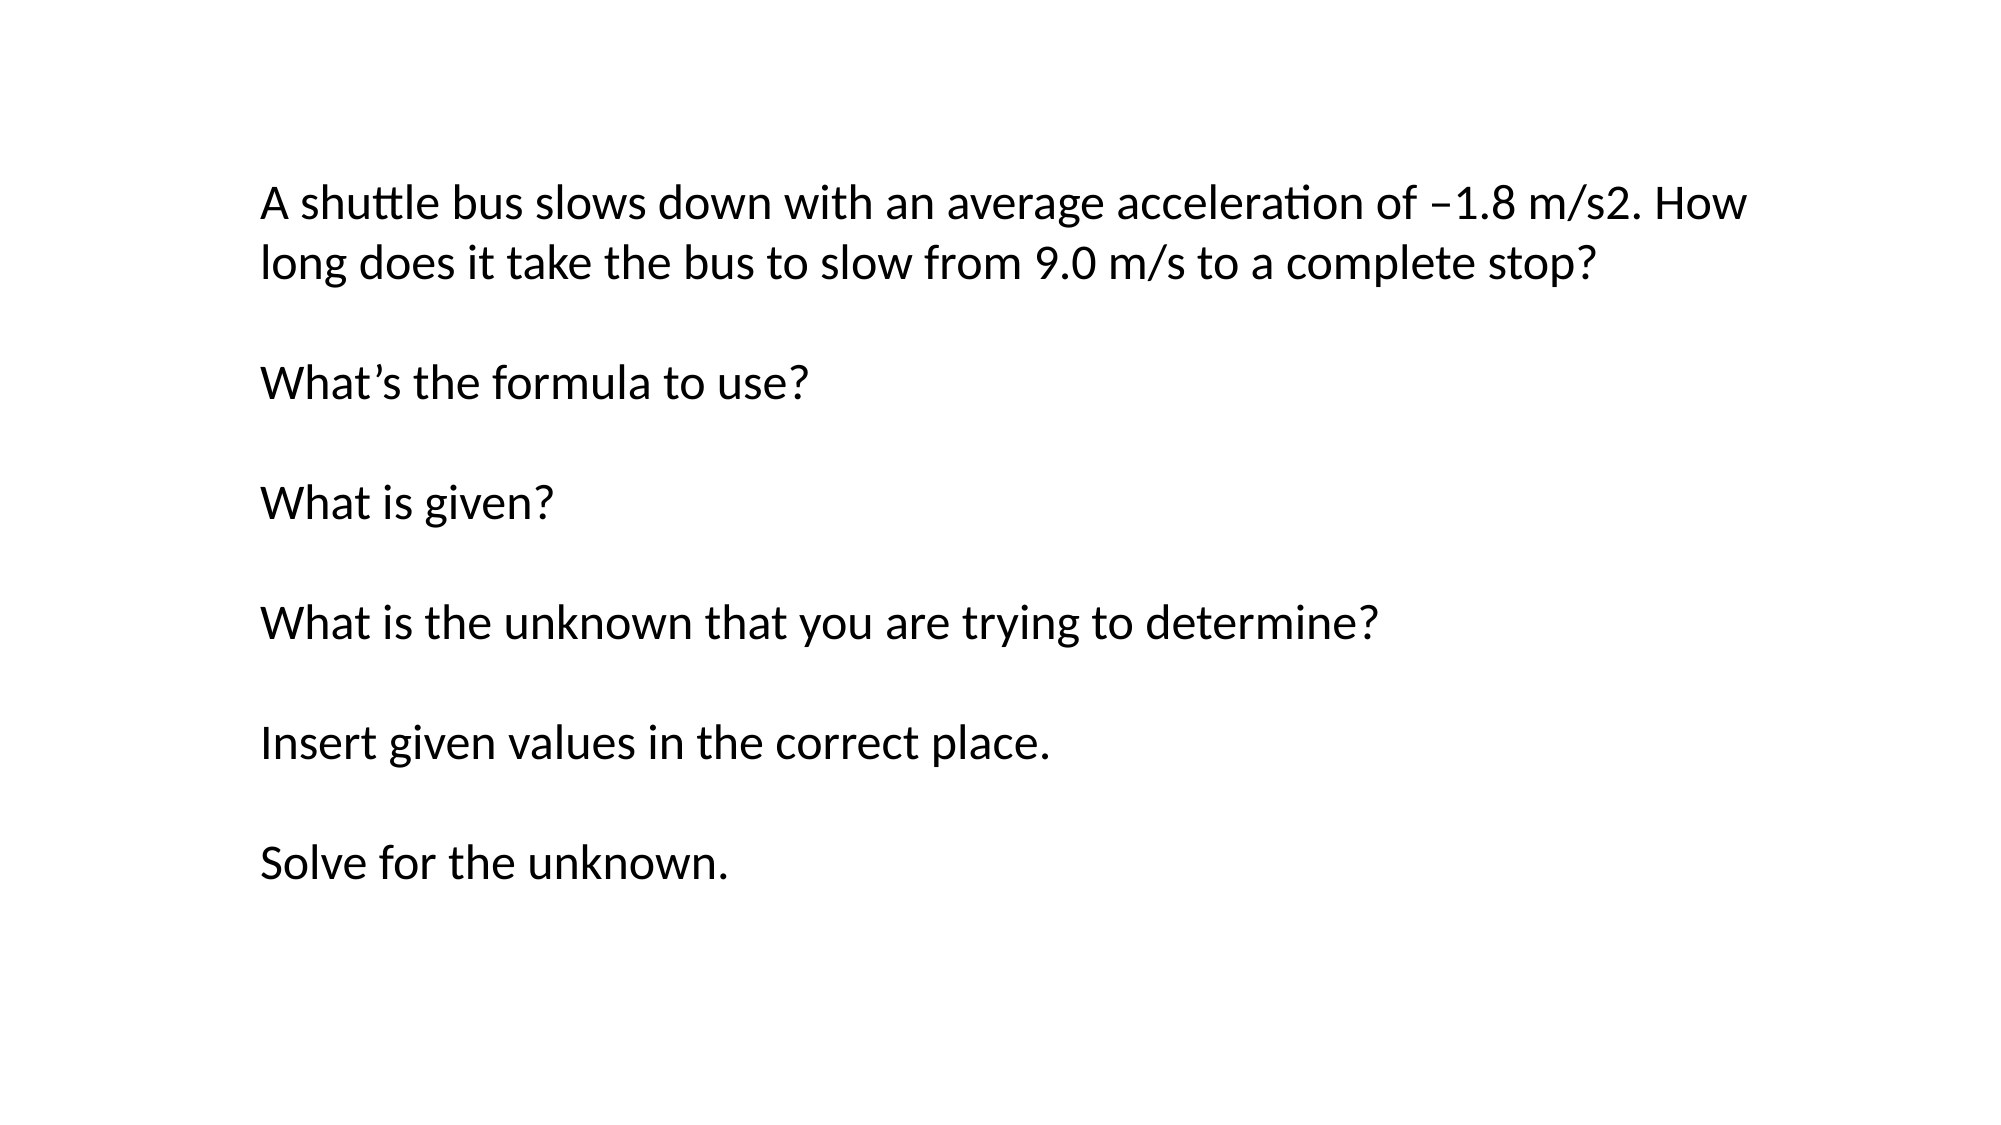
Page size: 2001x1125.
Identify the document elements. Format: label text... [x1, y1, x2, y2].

text_box A shuttle bus slows down with an average acceleration of –1.8 m/s2. How long does it take the bus to slow from 9.0 m/s to a complete stop? What’s the formula to use? What is given? What is the unknown that you are trying to determine? Insert given values in the correct place. Solve for the unknown. [245, 162, 1822, 897]
